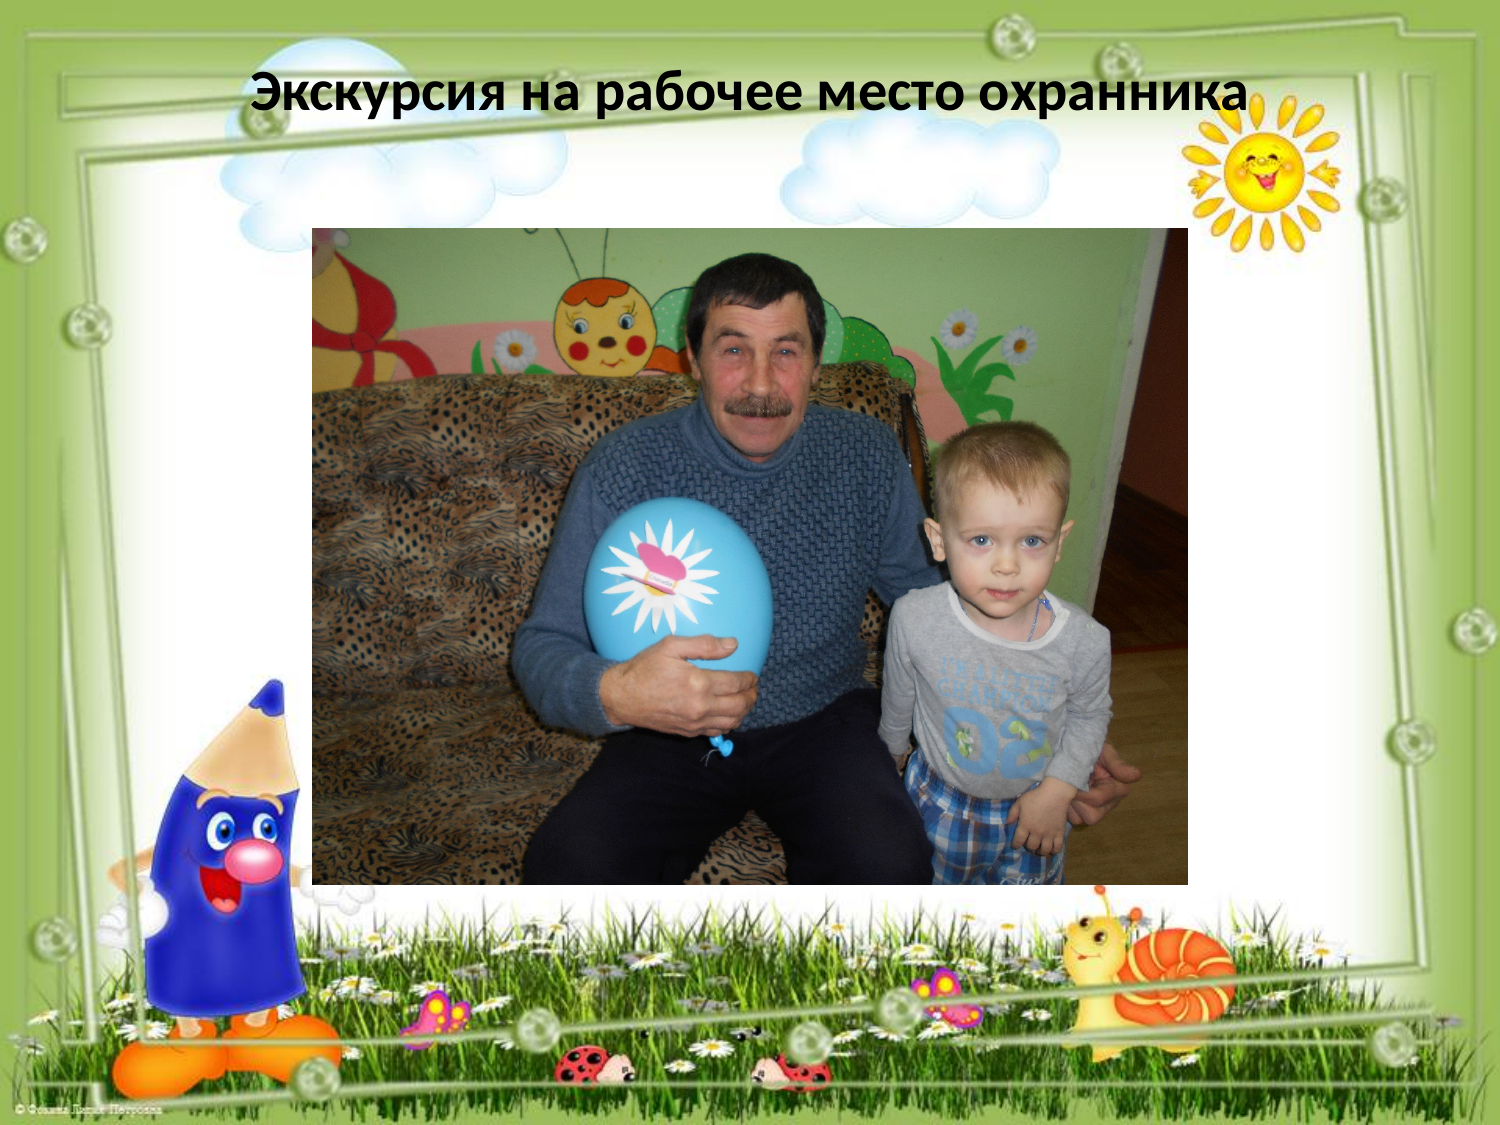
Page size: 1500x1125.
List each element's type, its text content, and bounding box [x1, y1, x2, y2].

picture [0, 0, 1500, 1125]
title Экскурсия на рабочее место охранника [75, 45, 1425, 233]
